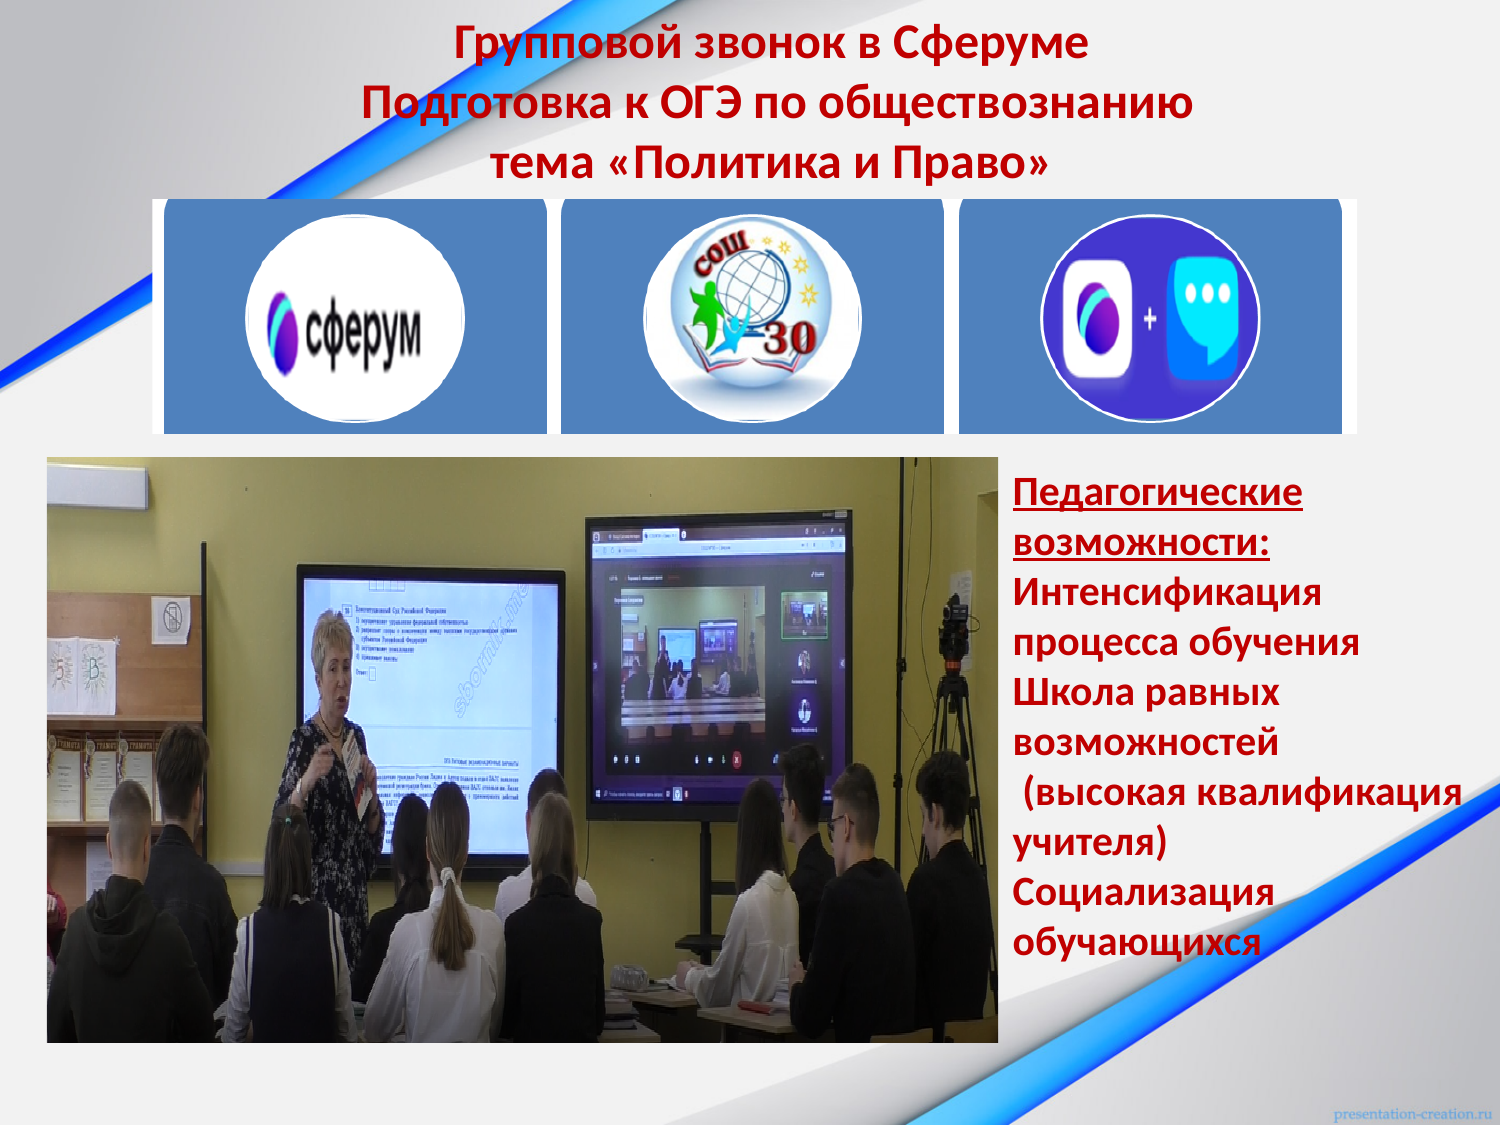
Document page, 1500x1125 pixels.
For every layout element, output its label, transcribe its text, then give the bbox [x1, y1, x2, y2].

text_box Педагогические возможности: Интенсификация процесса обучения Школа равных возможностей (высокая квалификация учителя) Социализация обучающихся [999, 456, 1500, 972]
title Групповой звонок в Сферуме Подготовка к ОГЭ по обществознанию тема «Политика и Право» [0, 0, 1500, 244]
picture [0, 198, 1500, 1125]
